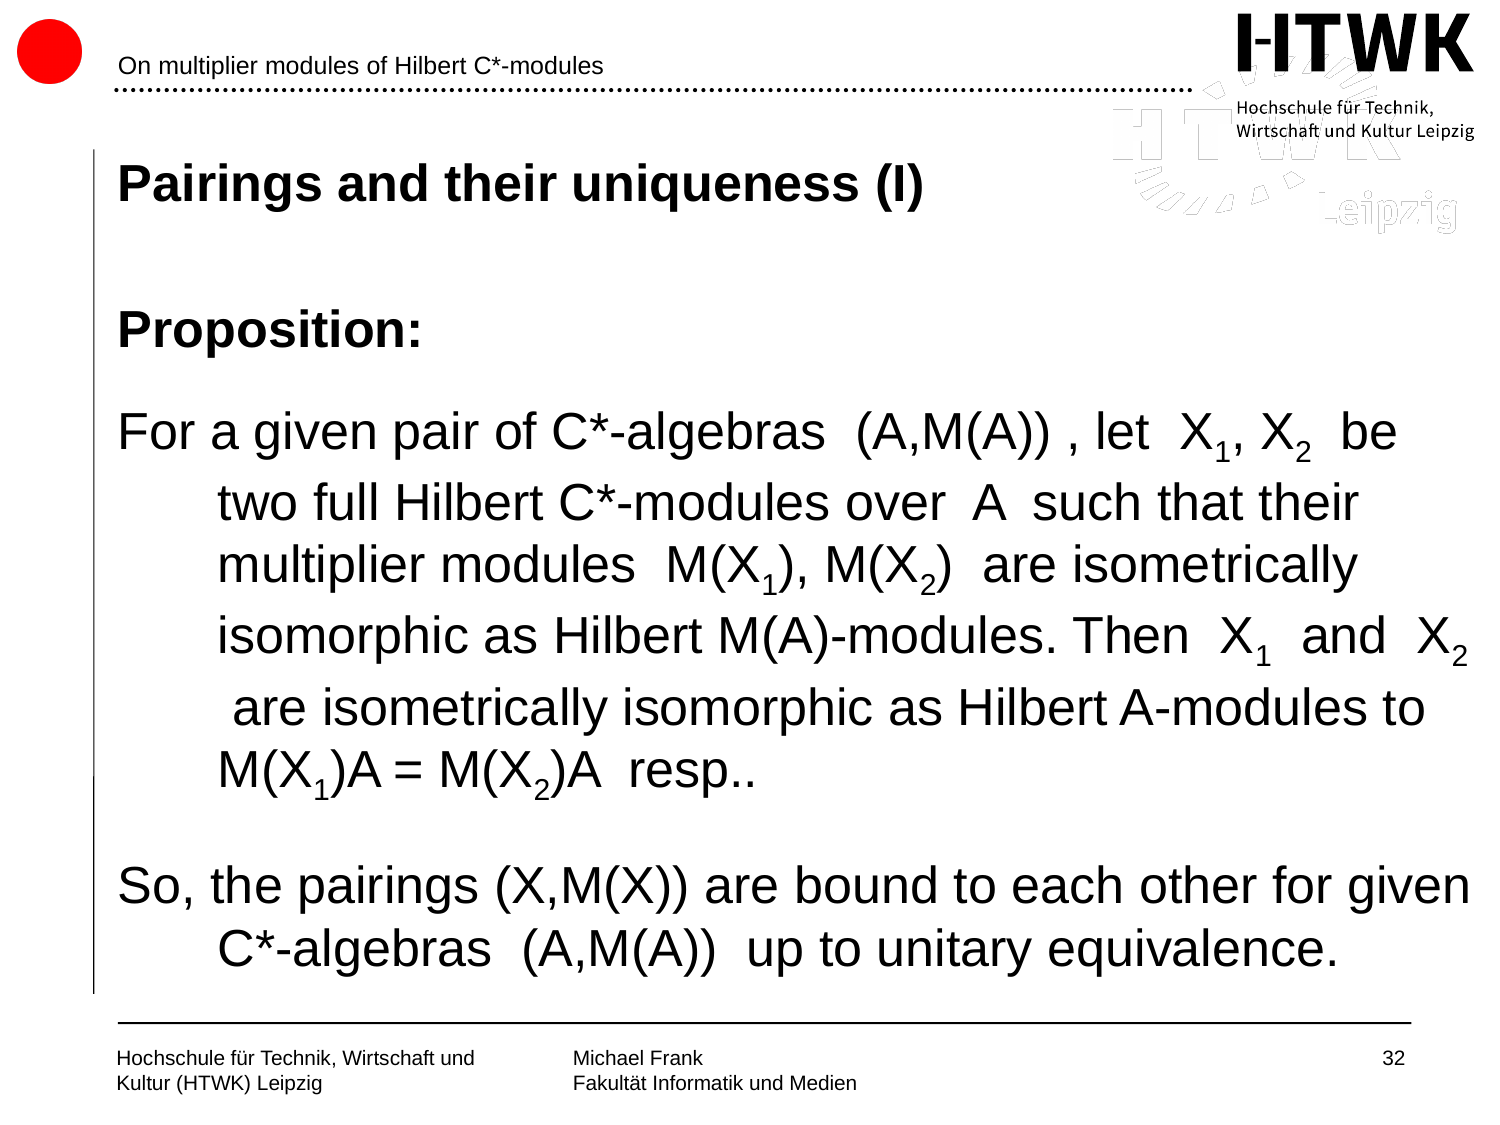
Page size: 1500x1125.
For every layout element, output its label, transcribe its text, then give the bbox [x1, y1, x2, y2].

title On multiplier modules of Hilbert C*-modules [117, 39, 1195, 91]
picture [1113, 54, 1457, 148]
list Pairings and their uniqueness (I) Proposition: For a given pair of C*-algebras (A,M(A)) , let X1, X2 be two full Hilbert C*-modules over A such that their multiplier modules M(X1), M(X2) are isometrically isomorphic as Hilbert M(A)-modules. Then X1 and X2 are isometrically isomorphic as Hilbert A-modules to M(X1)A = M(X2)A resp.. So, the pairings (X,M(X)) are bound to each other for given C*-algebras (A,M(A)) up to unitary equivalence. [117, 148, 1483, 994]
picture [17, 18, 82, 84]
slide_number 32 [1007, 1044, 1406, 1091]
